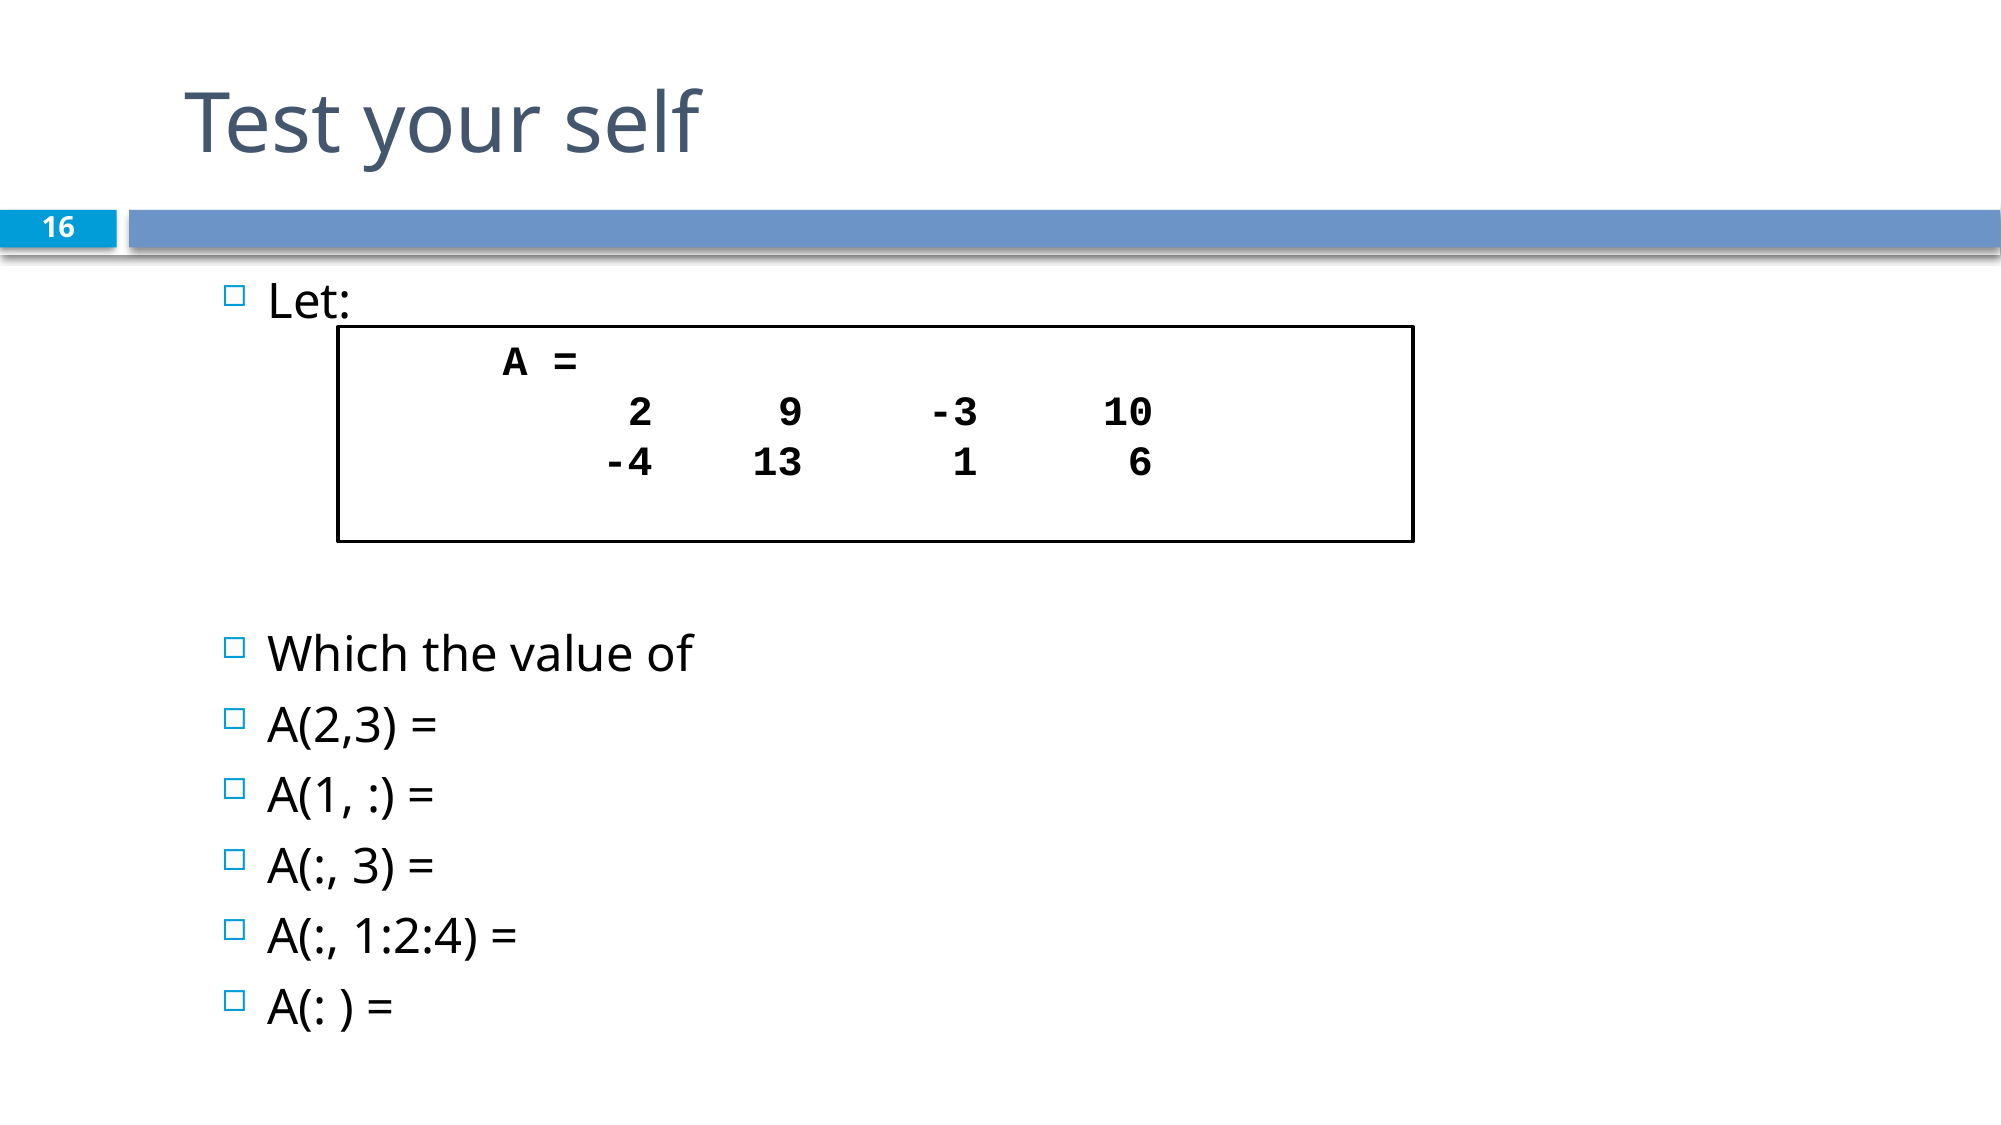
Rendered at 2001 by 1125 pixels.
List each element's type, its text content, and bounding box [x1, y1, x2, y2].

list Let: Which the value of A(2,3) = A(1, :) = A(:, 3) = A(:, 1:2:4) = A(: ) = [206, 262, 1545, 1043]
slide_number 16 [0, 208, 117, 249]
text_box A = 2 9 -3 10 -4 13 1 6 [336, 325, 1415, 543]
title Test your self [169, 37, 1507, 200]
